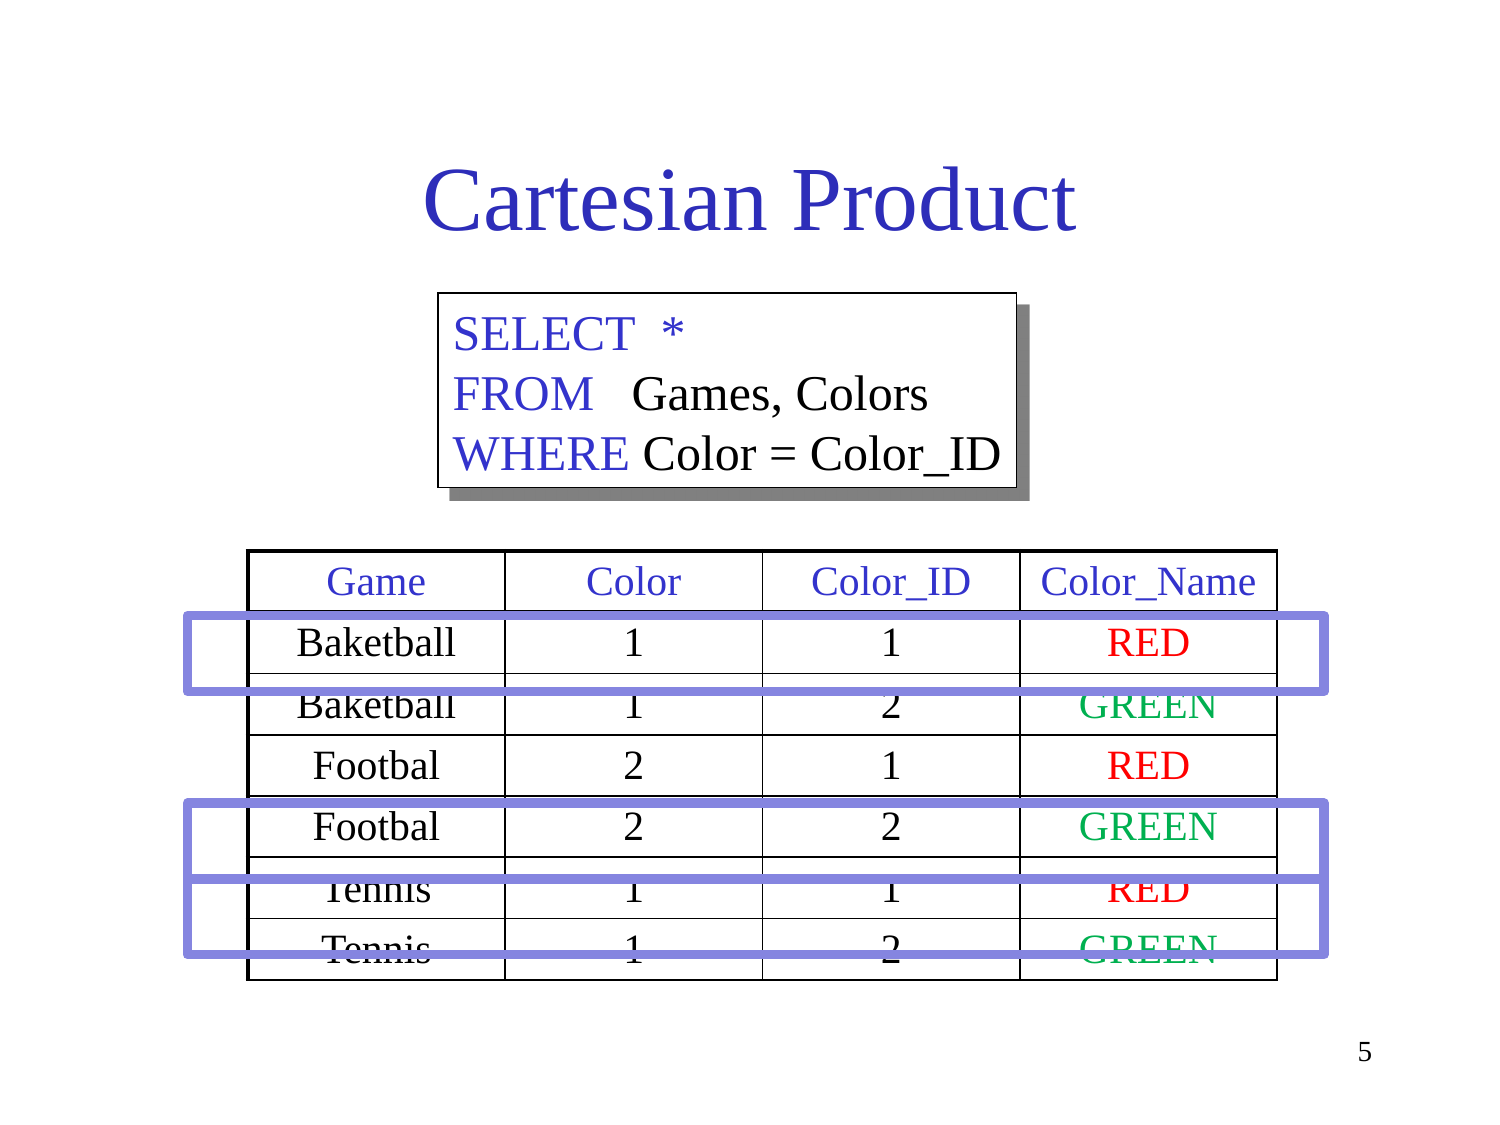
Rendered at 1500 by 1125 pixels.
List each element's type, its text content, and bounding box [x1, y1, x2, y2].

table_cell 2 [763, 955, 1019, 979]
table_cell 2 [506, 736, 762, 795]
table_cell GREEN [1021, 955, 1276, 979]
table_cell 2 [506, 797, 762, 803]
table_cell 2 [763, 797, 1019, 803]
text_box [187, 878, 1325, 955]
table_cell 1 [506, 692, 762, 734]
table_cell 1 [763, 736, 1019, 795]
table_cell GREEN [1021, 692, 1276, 734]
text_box [187, 803, 1325, 878]
title Cartesian Product [112, 99, 1388, 288]
table_cell Tennis [250, 955, 504, 979]
table_header Color [506, 553, 762, 610]
table_cell Footbal [250, 736, 504, 795]
table_cell 2 [763, 692, 1019, 734]
table_cell Footbal [250, 797, 504, 803]
table_cell 1 [506, 955, 762, 979]
table_header Color_ID [763, 553, 1019, 610]
table_header Game [250, 553, 504, 610]
slide_number 5 [1074, 1024, 1388, 1101]
table_header Color_Name [1021, 553, 1276, 610]
table_cell GREEN [1021, 797, 1276, 803]
text_box SELECT * FROM Games, Colors WHERE Color = Color_ID [437, 292, 1017, 488]
table_cell Baketball [250, 692, 504, 734]
table_cell RED [1021, 736, 1276, 795]
text_box [187, 615, 1325, 692]
